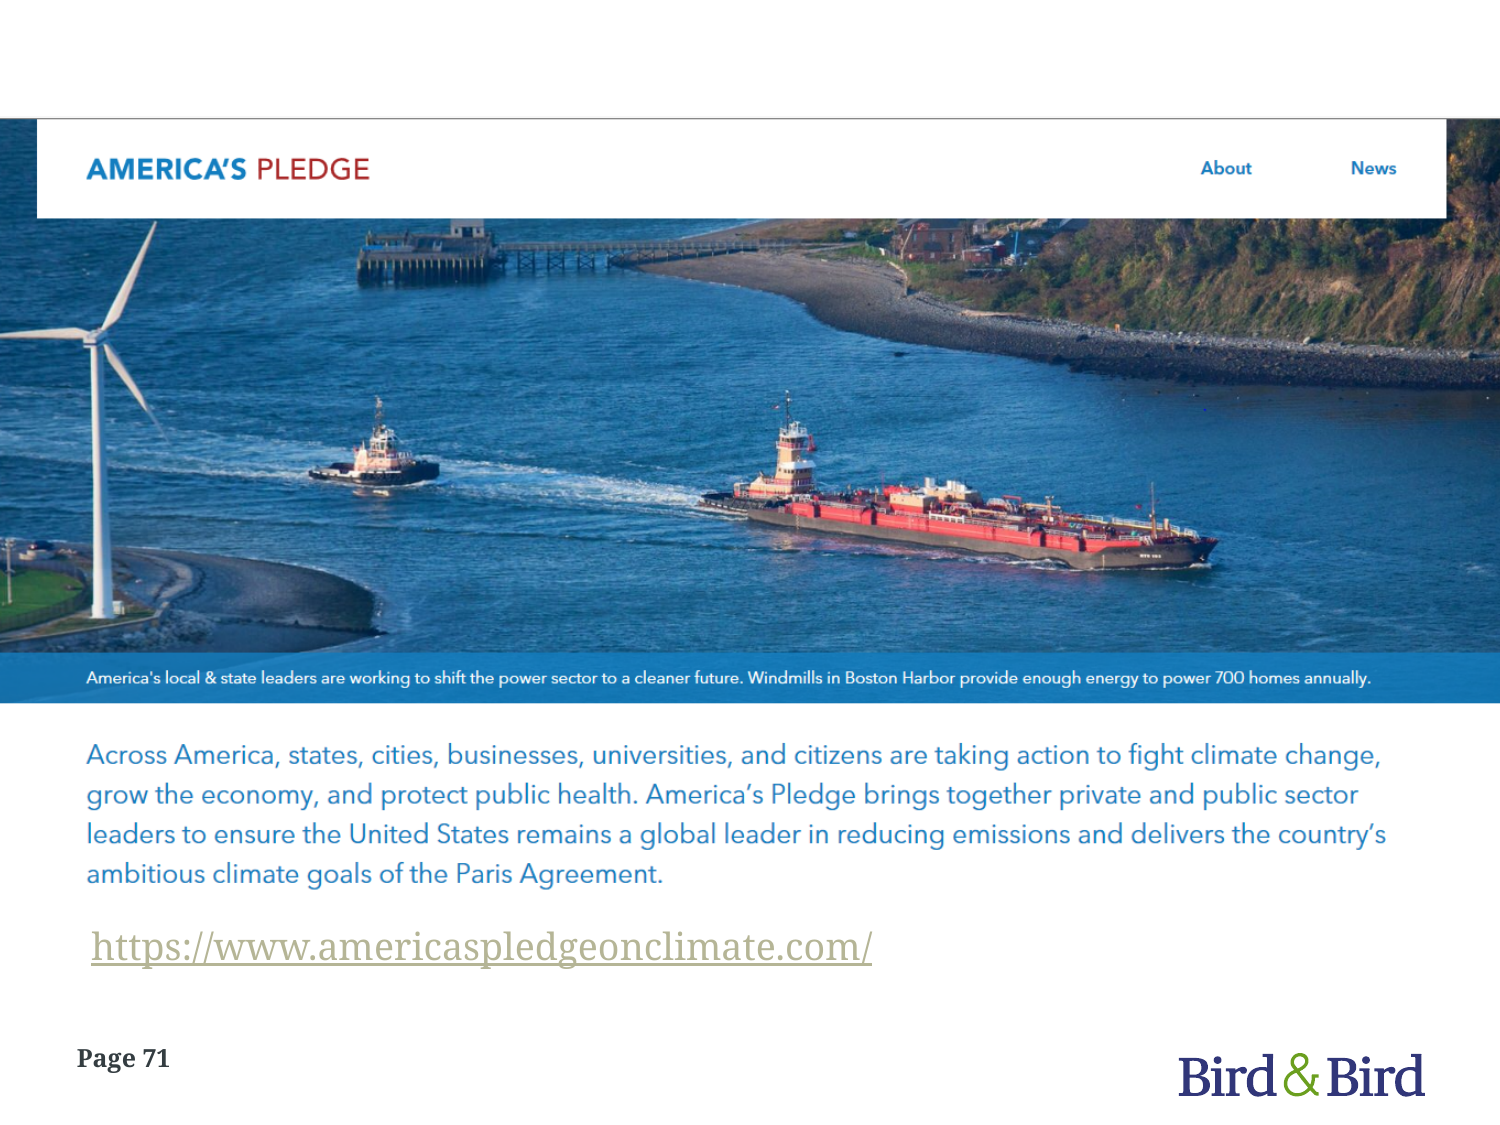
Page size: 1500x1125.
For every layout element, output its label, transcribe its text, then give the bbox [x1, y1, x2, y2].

slide_number Page 71 [76, 1046, 197, 1077]
text_box https://www.americaspledgeonclimate.com/ [76, 915, 1294, 982]
picture [0, 116, 1500, 906]
